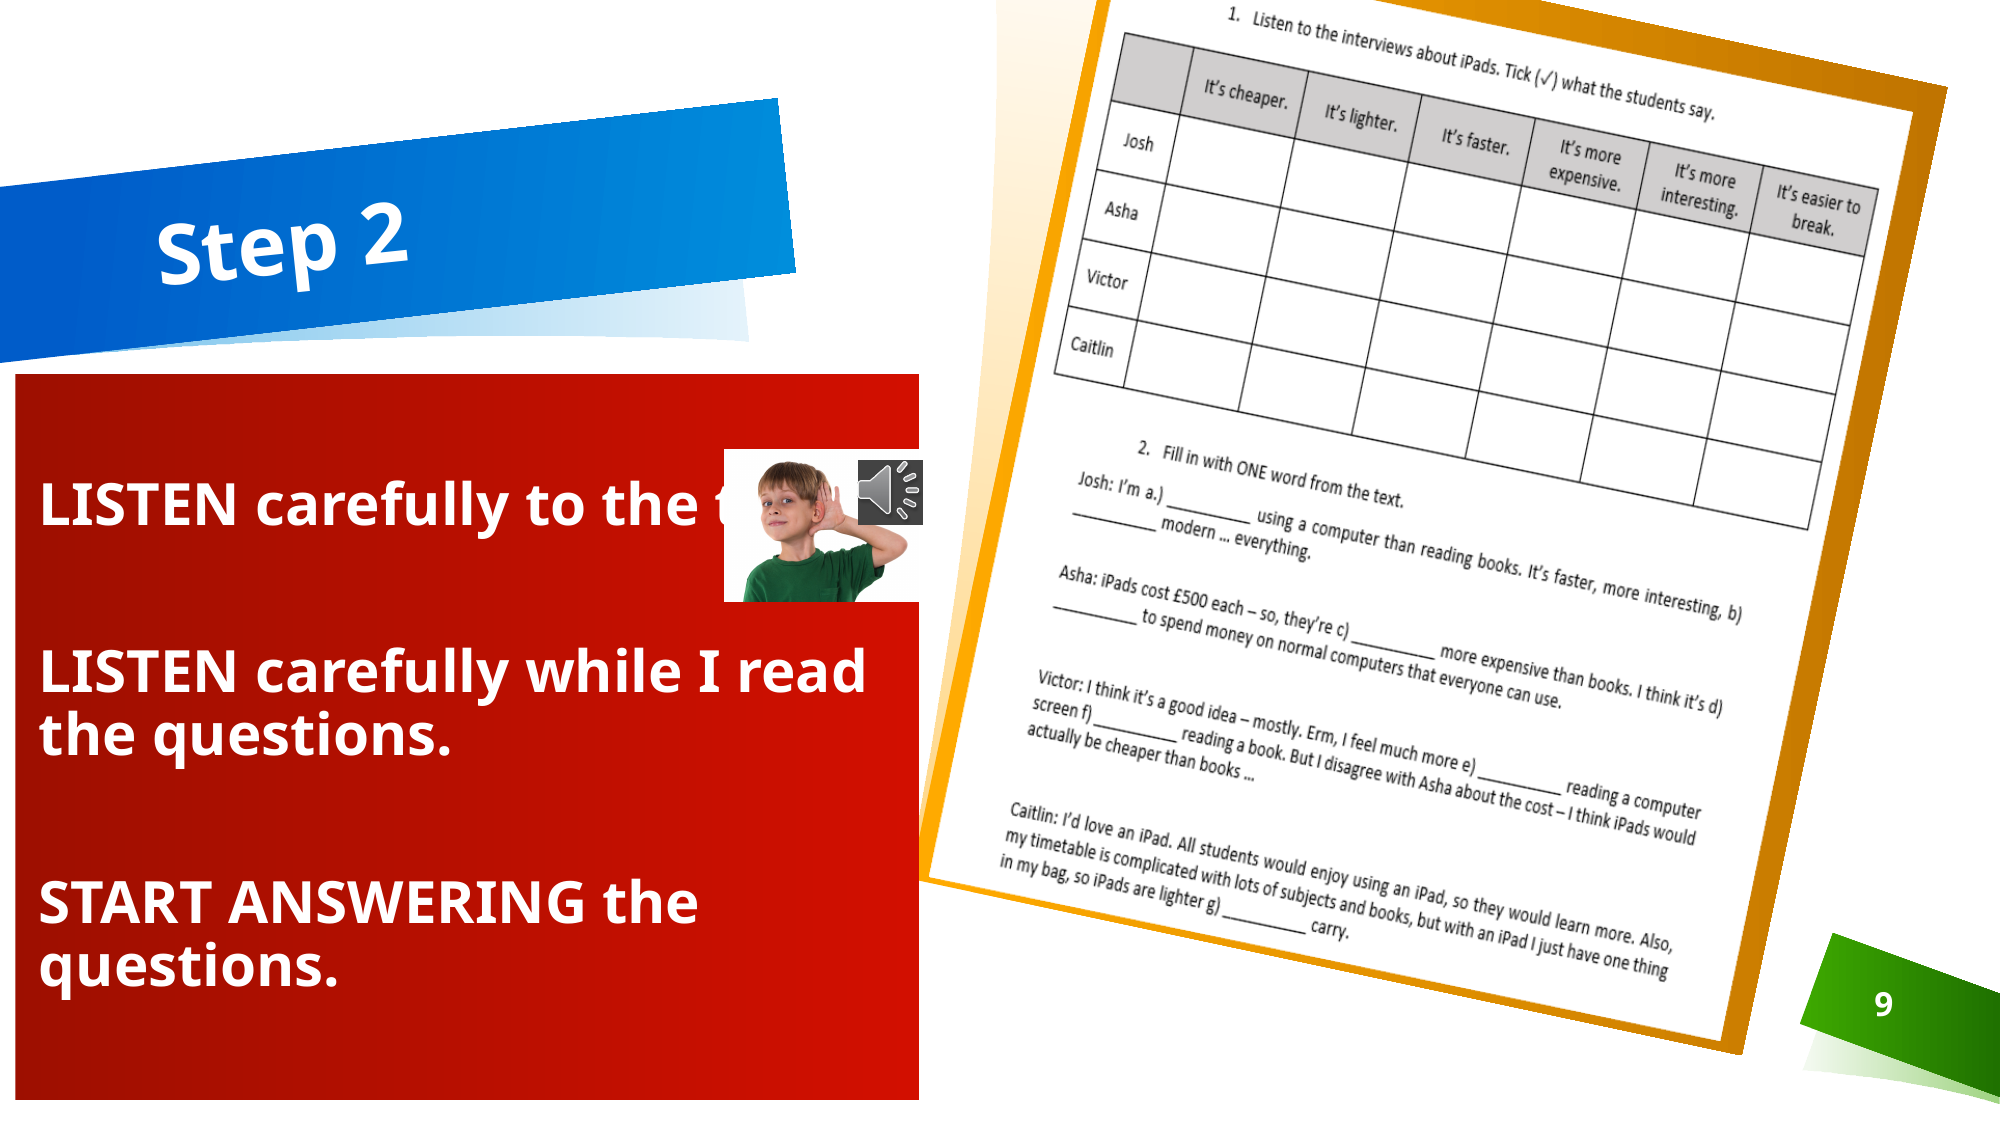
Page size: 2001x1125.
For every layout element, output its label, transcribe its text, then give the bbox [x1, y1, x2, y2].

list LISTEN carefully to the text. LISTEN carefully while I read the questions. START ANSWERING the questions. [15, 374, 919, 1100]
slide_number 9 [1831, 975, 1937, 1036]
title Step 2 [134, 126, 789, 314]
picture [930, 0, 1912, 1040]
picture [723, 449, 924, 602]
